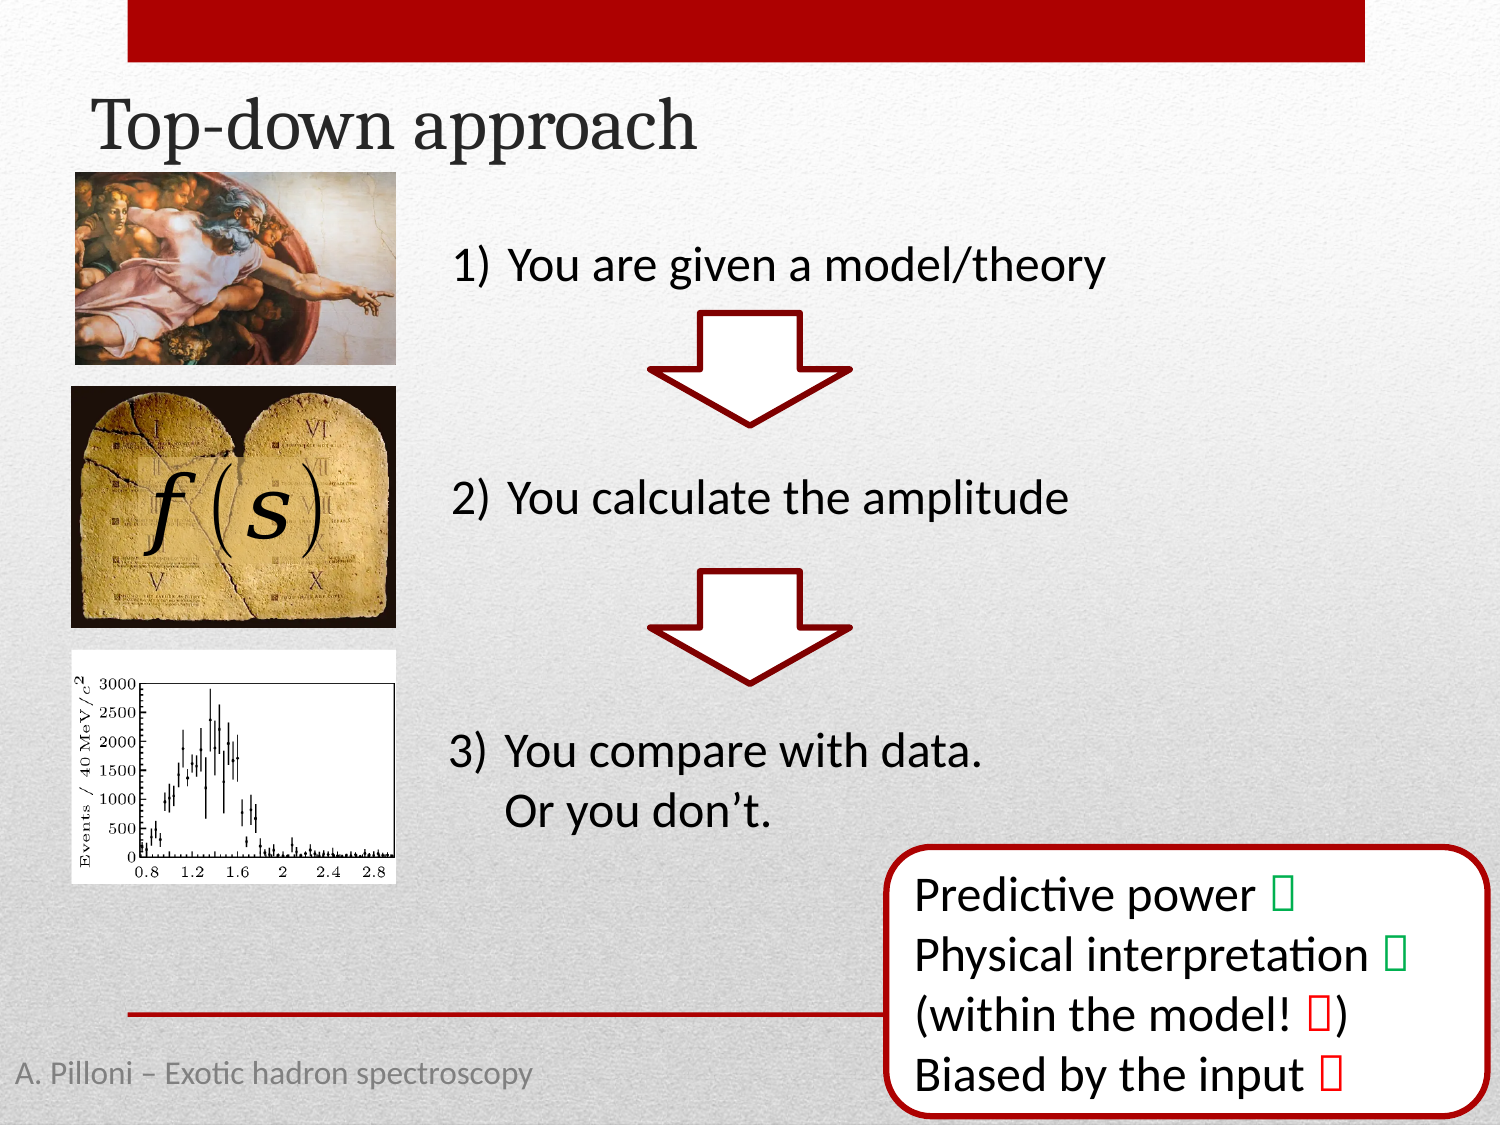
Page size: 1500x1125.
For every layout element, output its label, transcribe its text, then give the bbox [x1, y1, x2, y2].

text_box A. Pilloni – Exotic hadron spectroscopy [0, 1043, 1131, 1099]
text_box You are given a model/theory [436, 223, 1122, 299]
slide_number 4 [1477, 1086, 1488, 1104]
text_box Predictive power  Physical interpretation  (within the model! ) Biased by the input  [884, 845, 1490, 1119]
picture [74, 171, 397, 366]
text_box You calculate the amplitude [436, 457, 1085, 532]
text_box [648, 311, 852, 428]
text_box You compare with data. Or you don’t. [433, 710, 1023, 846]
picture [70, 385, 397, 629]
picture [70, 648, 397, 885]
text_box Top-down approach [74, 0, 1425, 173]
text_box [648, 569, 852, 686]
